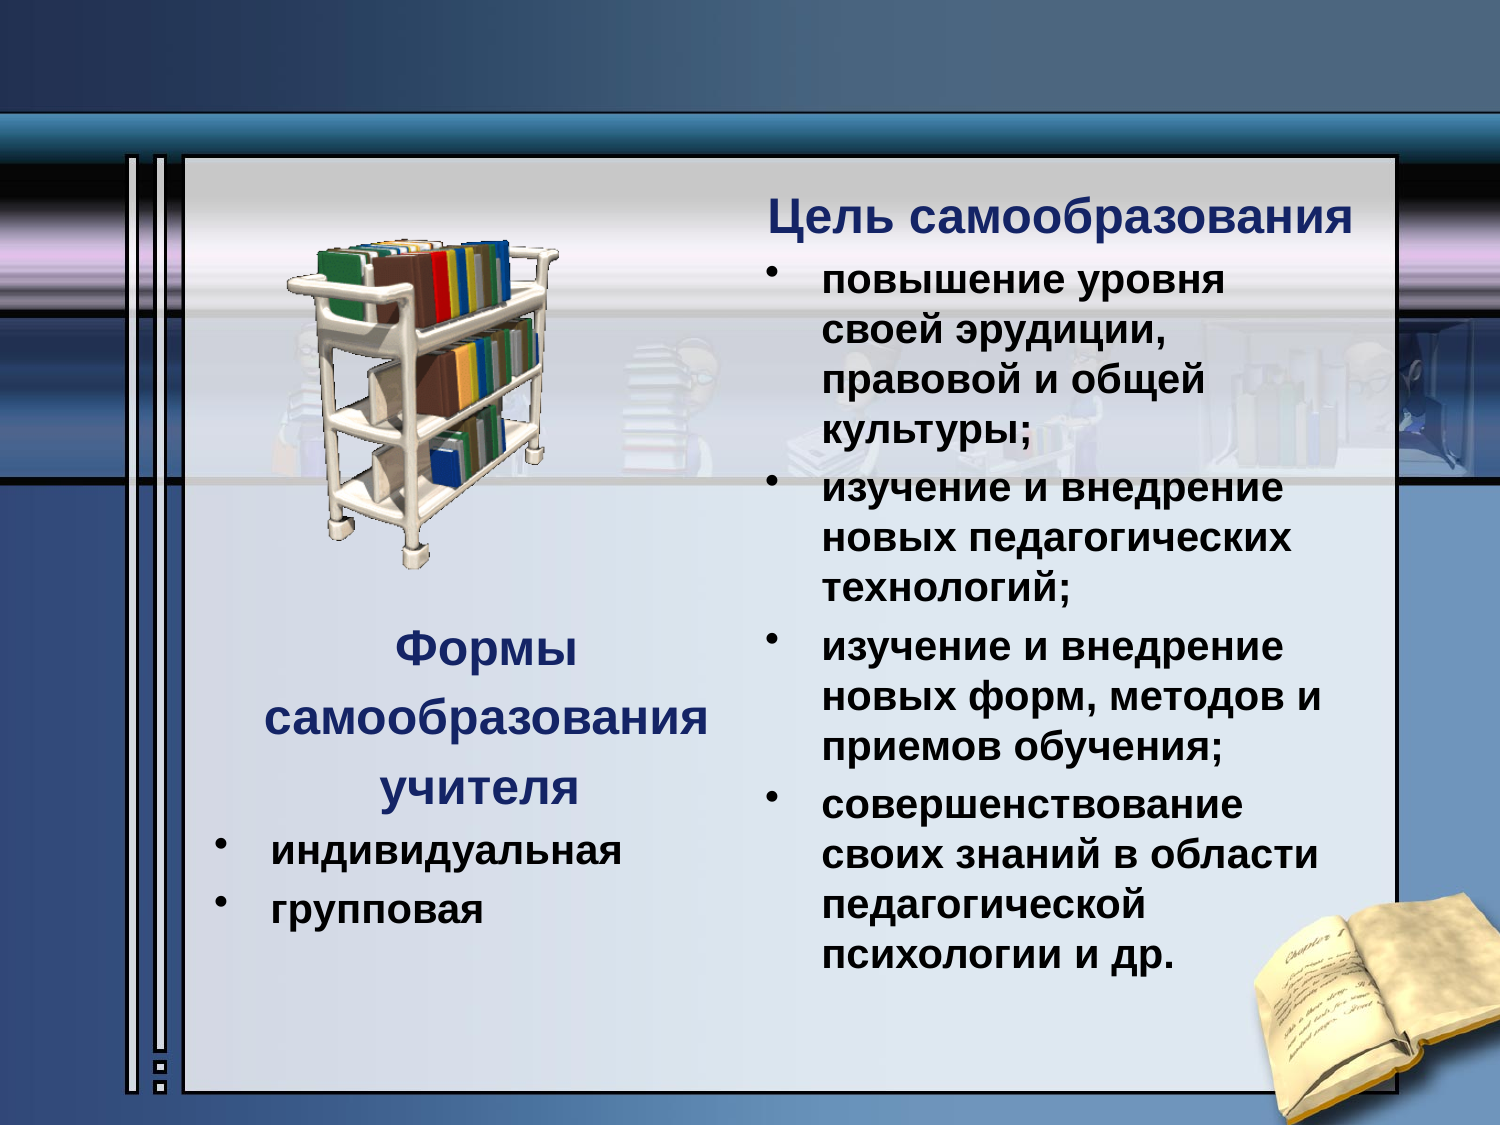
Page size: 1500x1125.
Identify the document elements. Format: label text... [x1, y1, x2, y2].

list Формы самообразования учителя индивидуальная групповая [198, 187, 775, 1076]
picture [0, 0, 1500, 1125]
list Цель самообразования повышение уровня своей эрудиции, правовой и общей культуры; изучение и внедрение новых педагогических технологий; изучение и внедрение новых форм, методов и приемов обучения; совершенствование своих знаний в области педагогической психологии и др. [749, 175, 1373, 1064]
